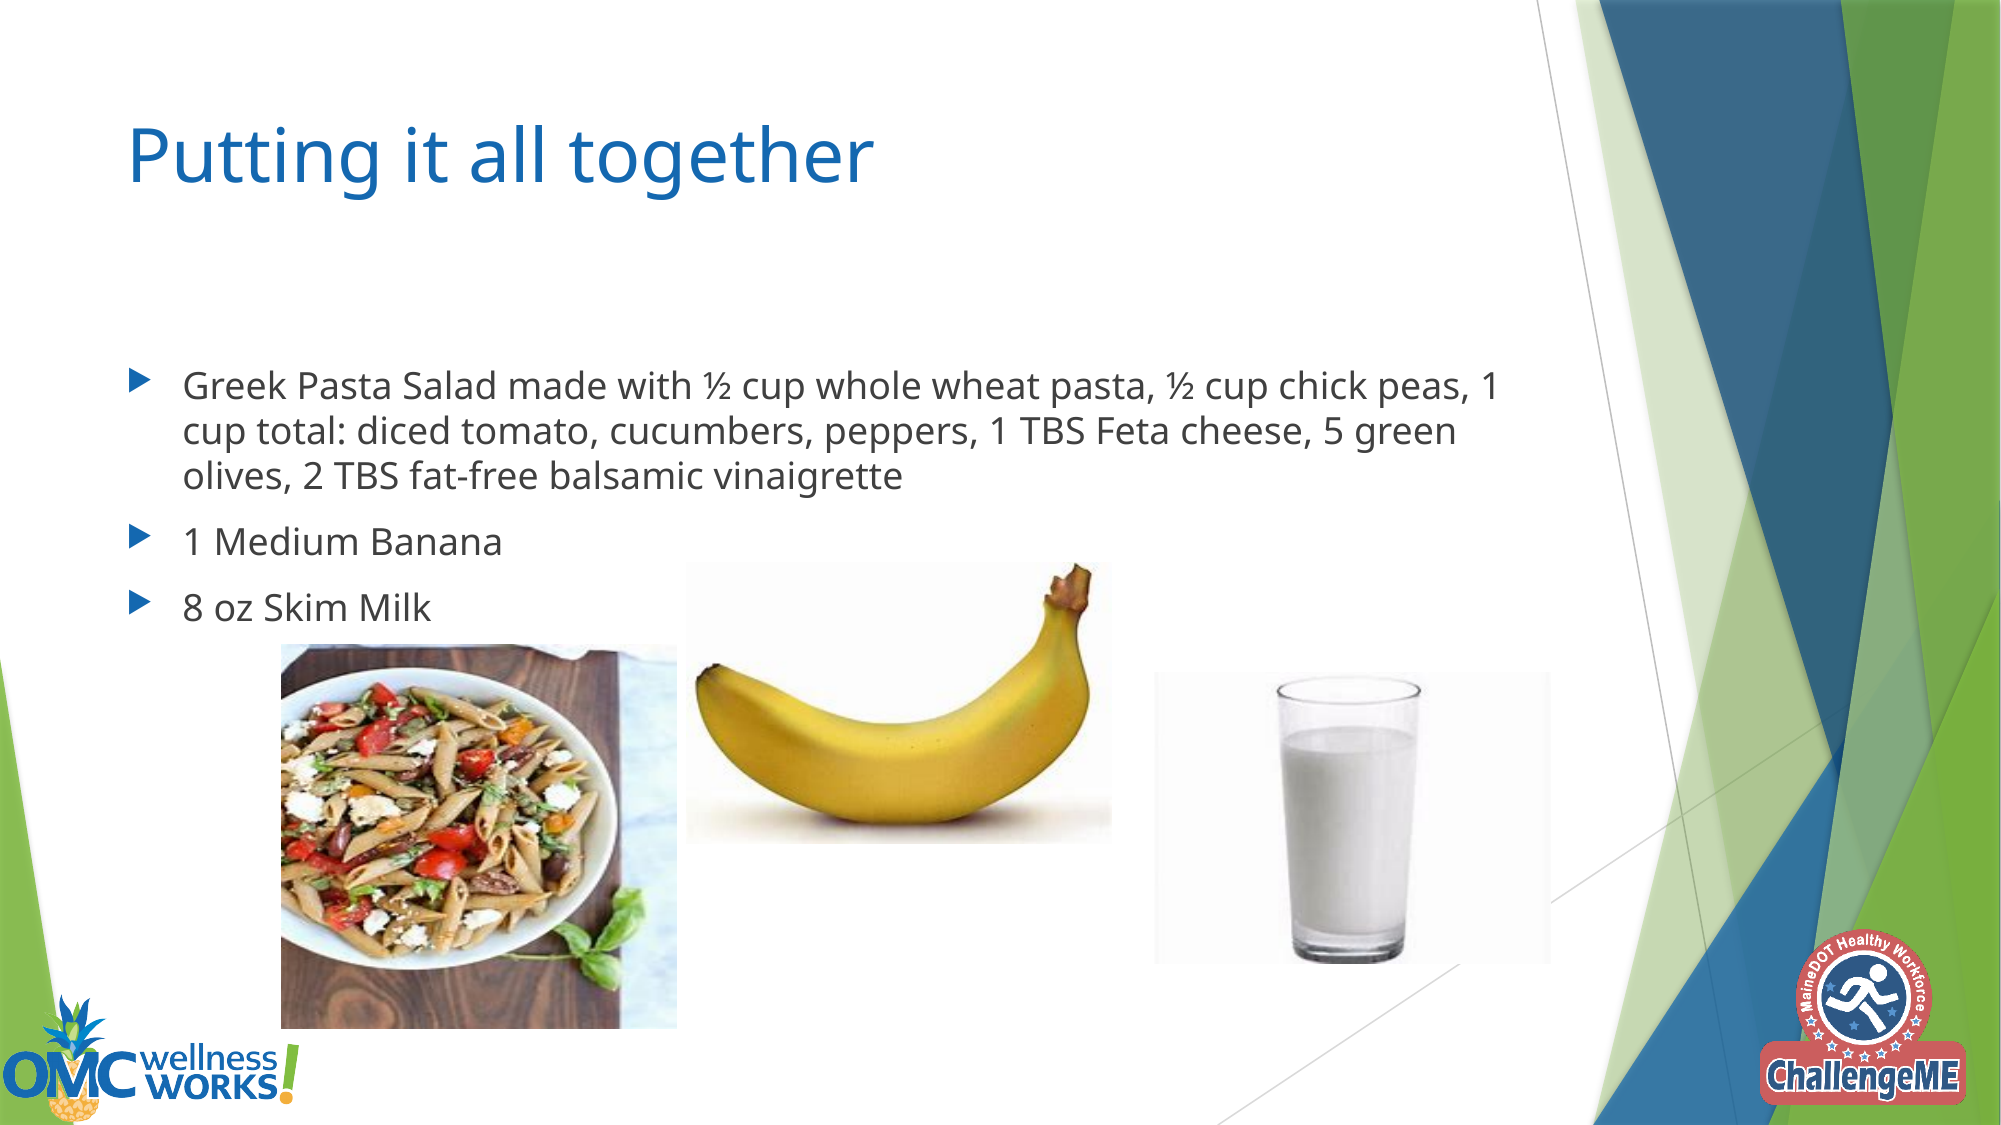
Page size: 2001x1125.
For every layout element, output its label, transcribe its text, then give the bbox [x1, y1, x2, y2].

picture [3, 644, 677, 1122]
list Greek Pasta Salad made with ½ cup whole wheat pasta, ½ cup chick peas, 1 cup total: diced tomato, cucumbers, peppers, 1 TBS Feta cheese, 5 green olives, 2 TBS fat-free balsamic vinaigrette 1 Medium Banana 8 oz Skim Milk [111, 354, 1522, 992]
picture [685, 561, 1112, 845]
title Putting it all together [111, 99, 1522, 317]
picture [1153, 672, 1552, 964]
picture [1760, 929, 1966, 1105]
